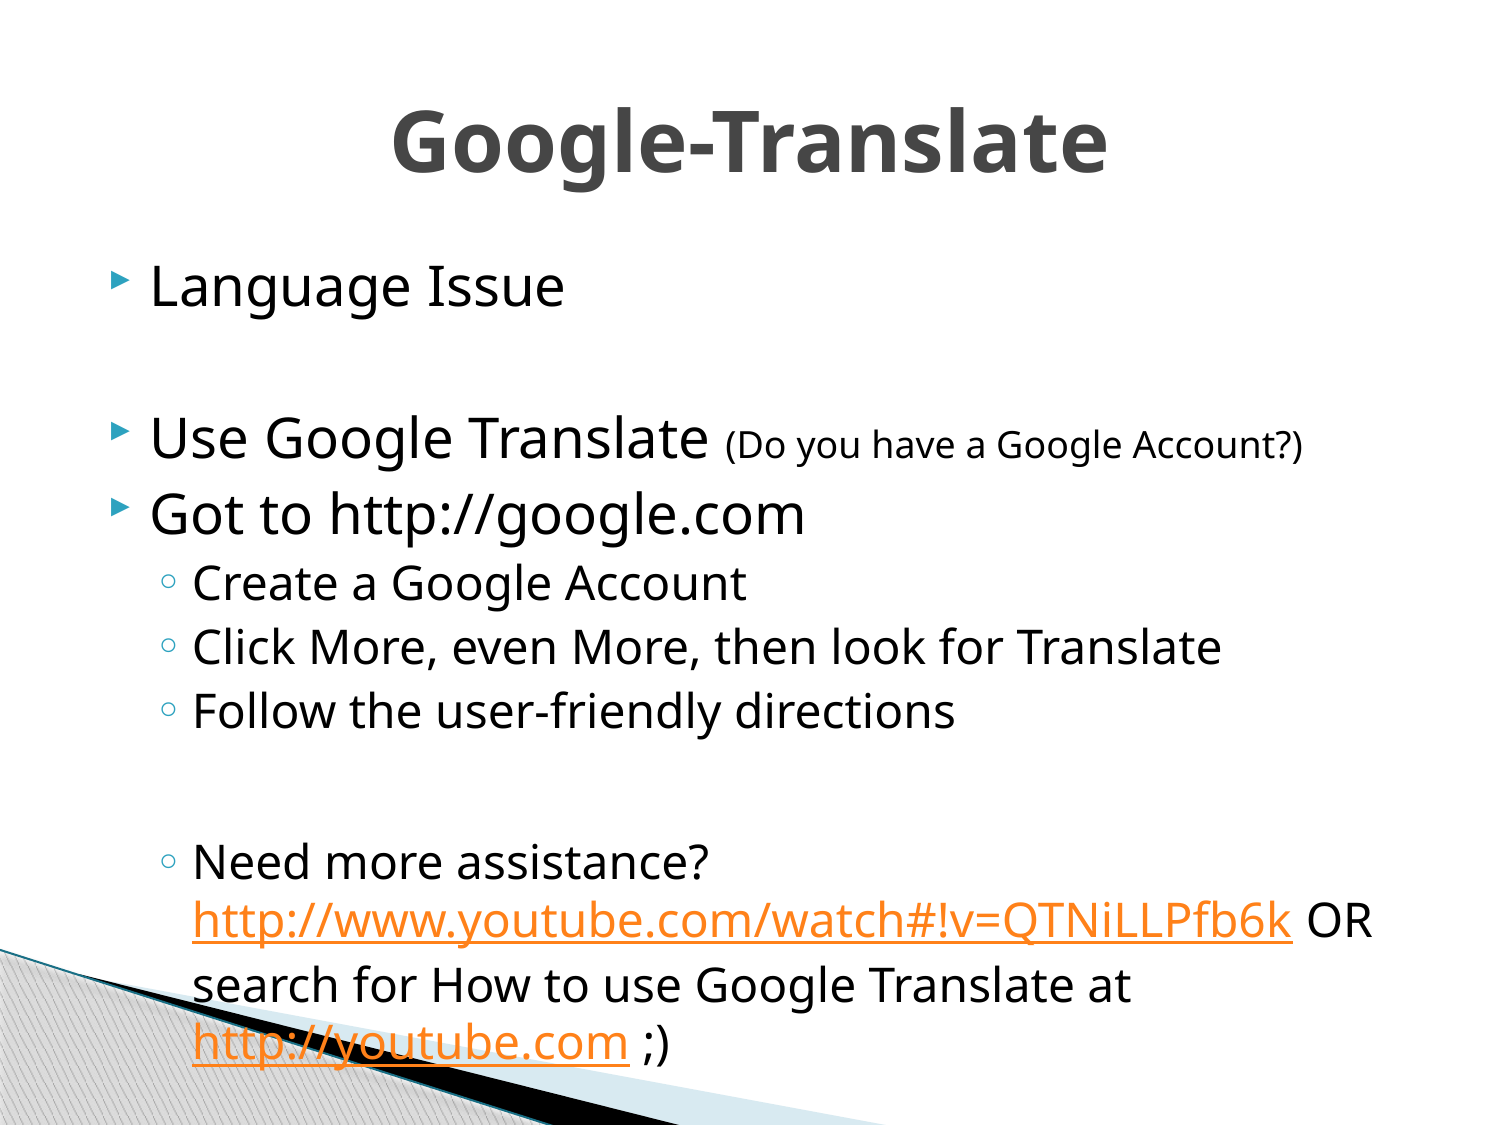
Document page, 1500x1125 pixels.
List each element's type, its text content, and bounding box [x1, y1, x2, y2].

list Language Issue Use Google Translate (Do you have a Google Account?) Got to http://google.com Create a Google Account Click More, even More, then look for Translate Follow the user-friendly directions Need more assistance? http://www.youtube.com/watch#!v=QTNiLLPfb6k OR search for How to use Google Translate at http://youtube.com ;) [74, 242, 1426, 986]
title Google-Translate [75, 45, 1425, 233]
